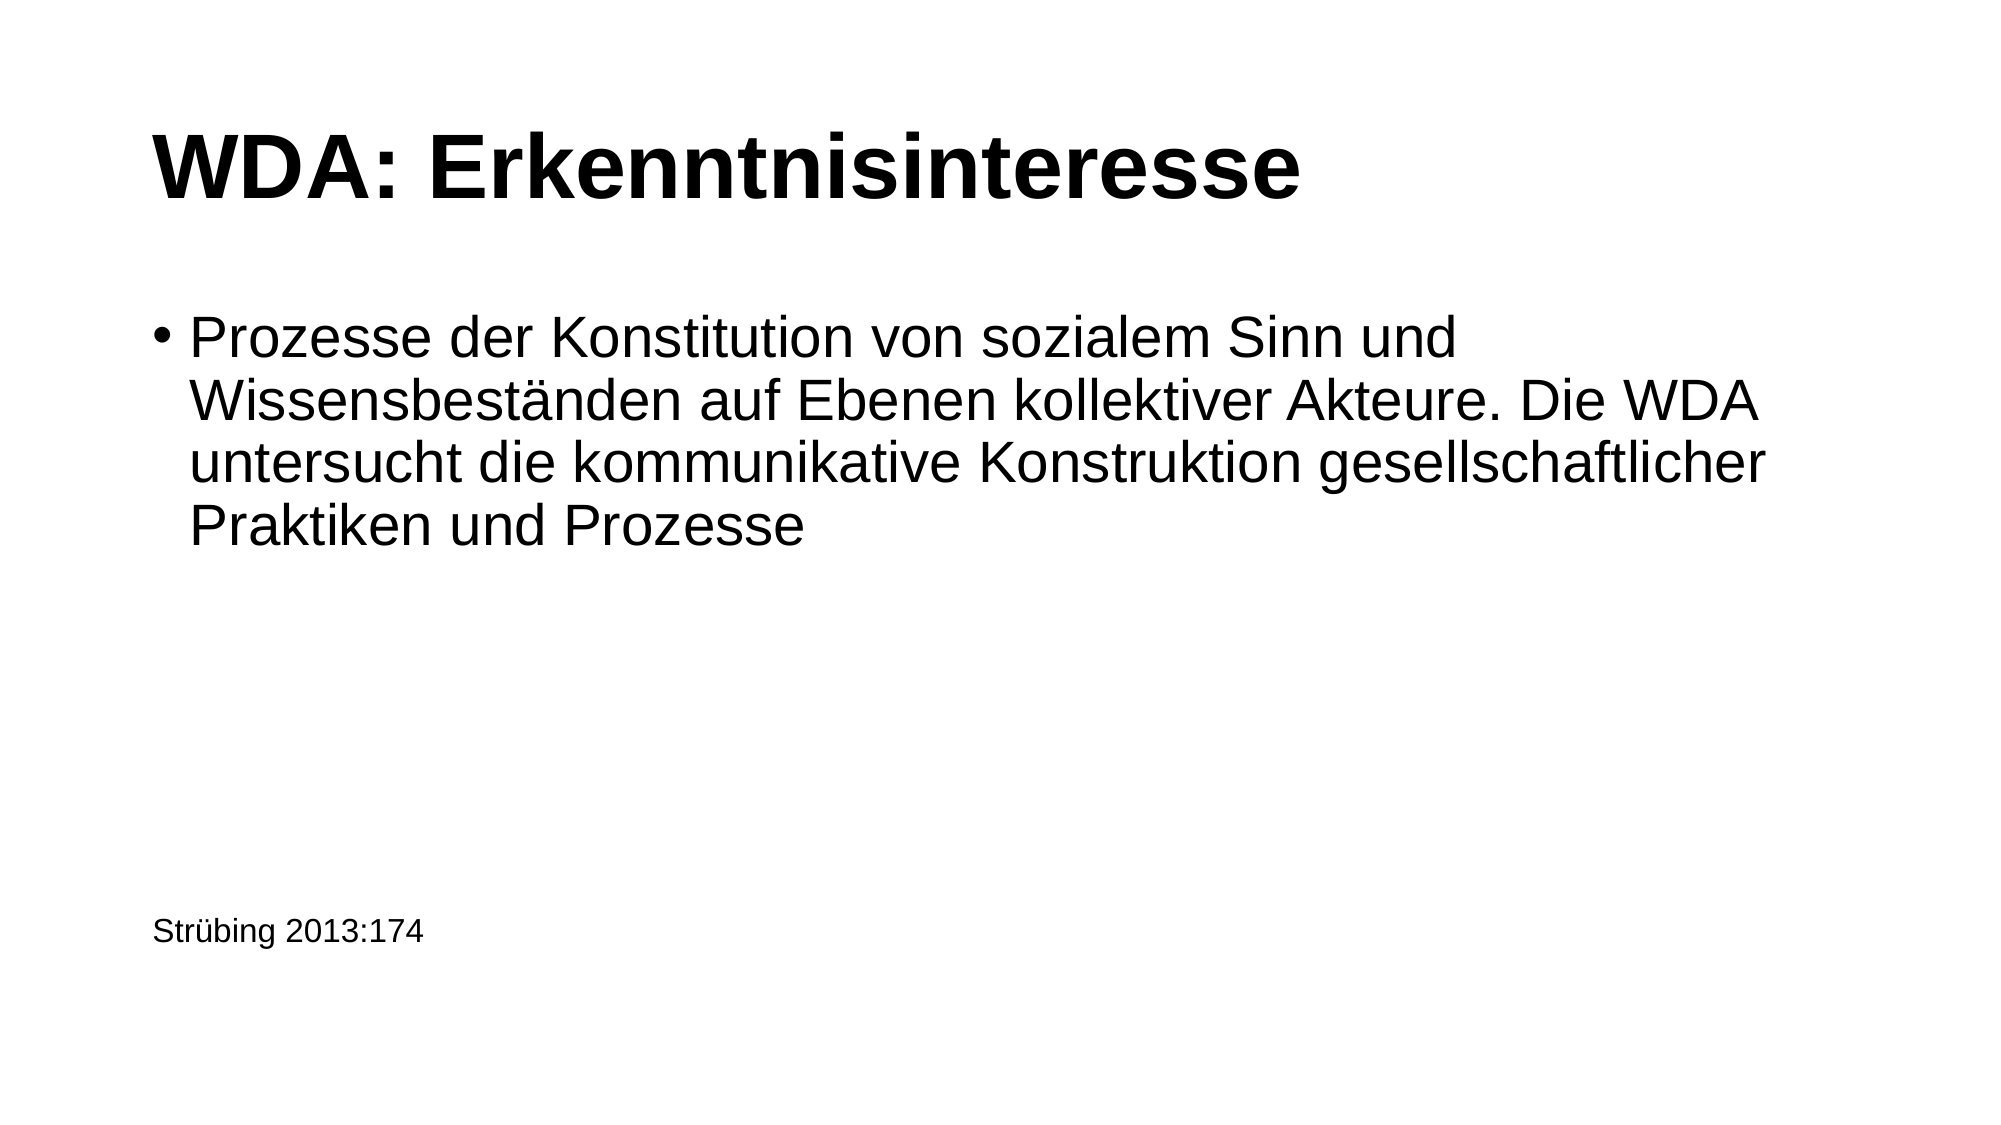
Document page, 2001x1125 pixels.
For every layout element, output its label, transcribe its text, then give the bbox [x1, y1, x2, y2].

title WDA: Erkenntnisinteresse [137, 59, 1863, 278]
list Prozesse der Konstitution von sozialem Sinn und Wissensbeständen auf Ebenen kollektiver Akteure. Die WDA untersucht die kommunikative Konstruktion gesellschaftlicher Praktiken und Prozesse Strübing 2013:174 [137, 299, 1863, 1014]
